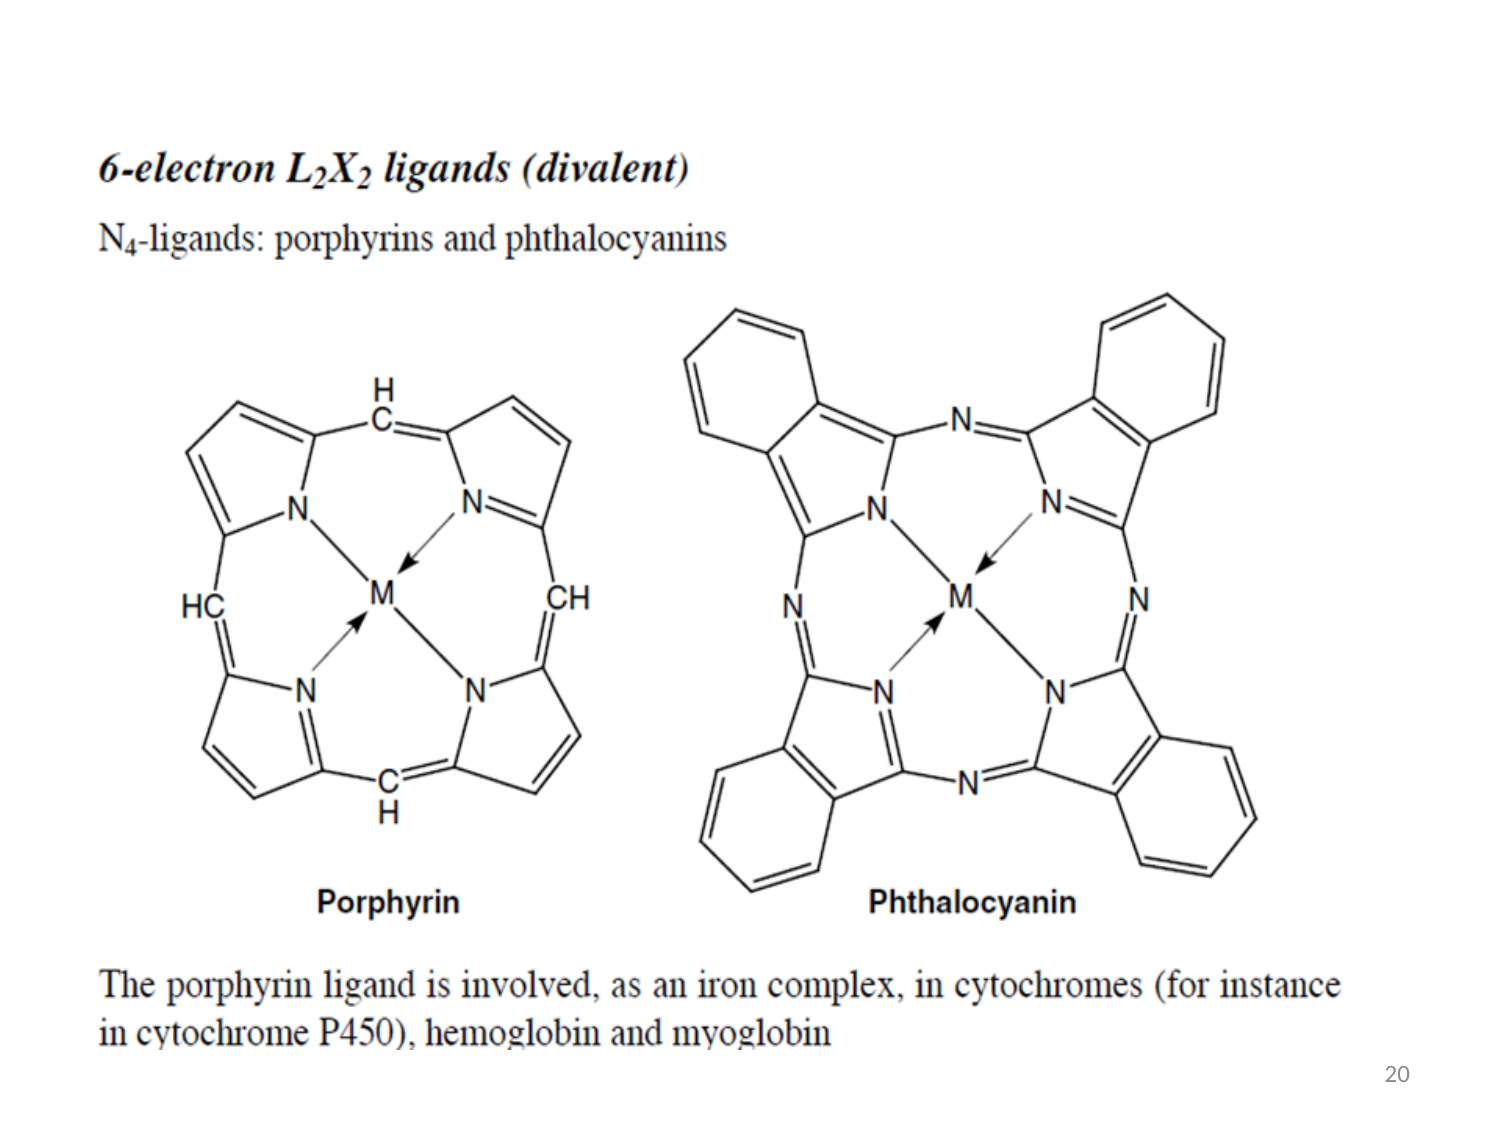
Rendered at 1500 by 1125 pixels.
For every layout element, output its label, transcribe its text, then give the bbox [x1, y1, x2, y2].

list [86, 141, 1414, 1051]
slide_number 20 [1074, 1042, 1425, 1103]
